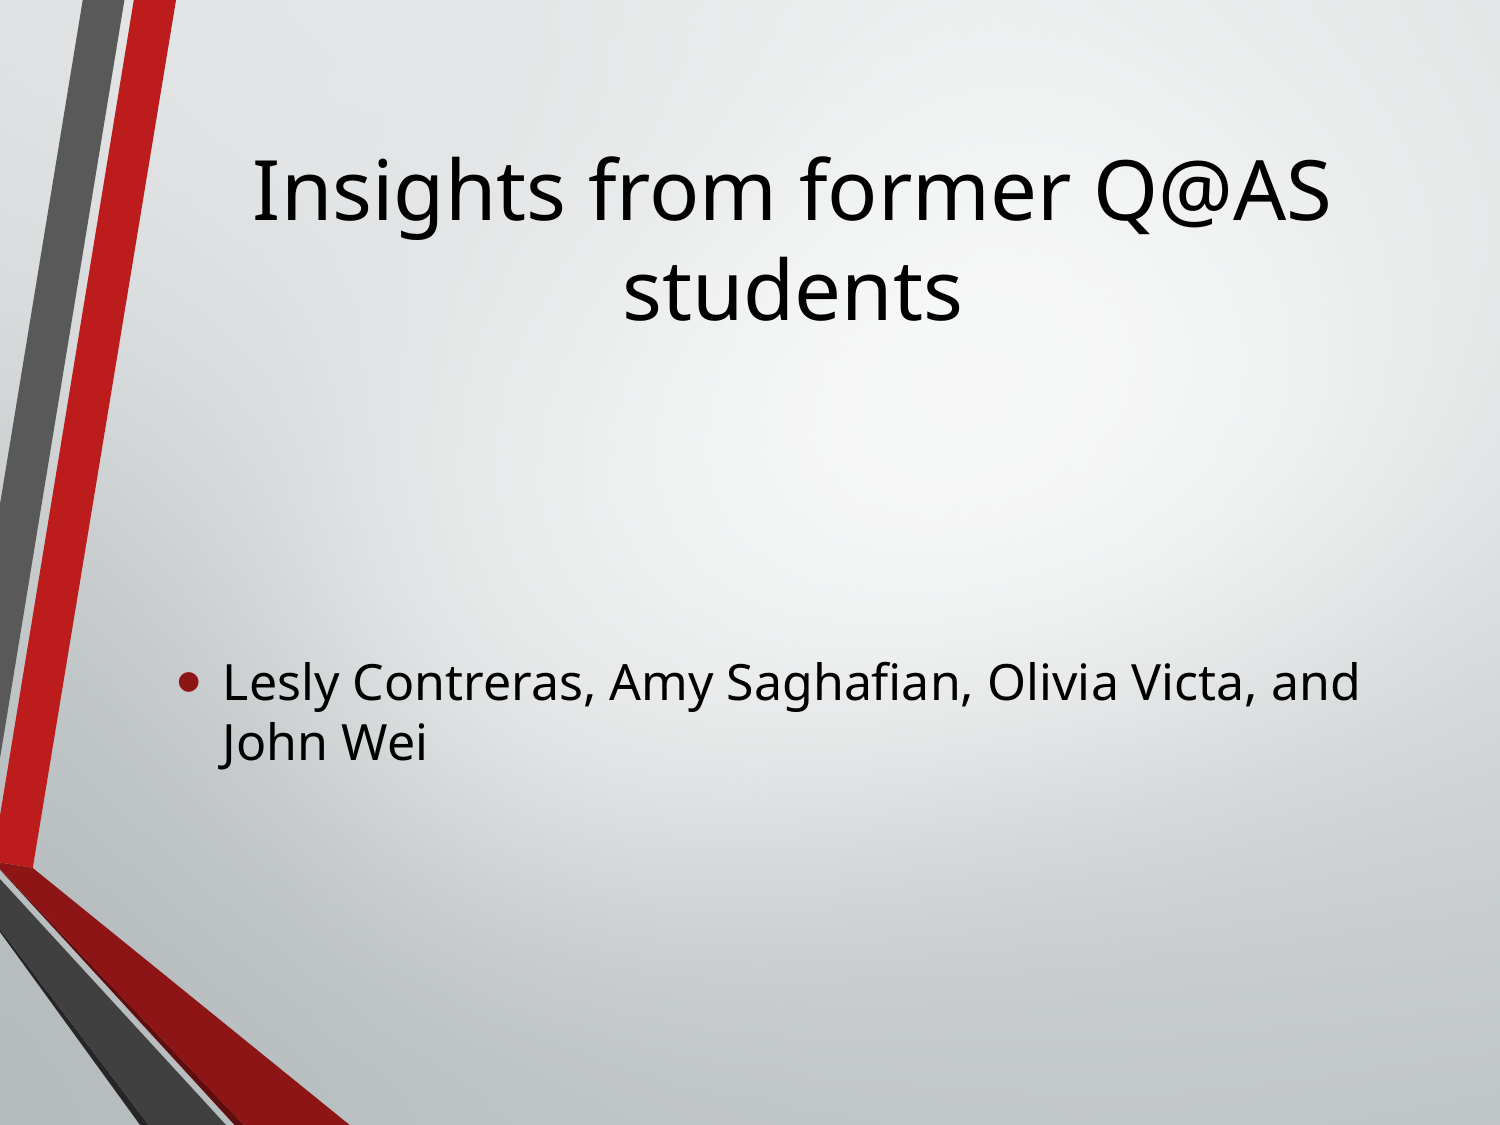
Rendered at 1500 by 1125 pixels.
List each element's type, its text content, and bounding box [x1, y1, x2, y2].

list Lesly Contreras, Amy Saghafian, Olivia Victa, and John Wei [161, 437, 1425, 985]
title Insights from former Q@AS students [161, 75, 1425, 400]
